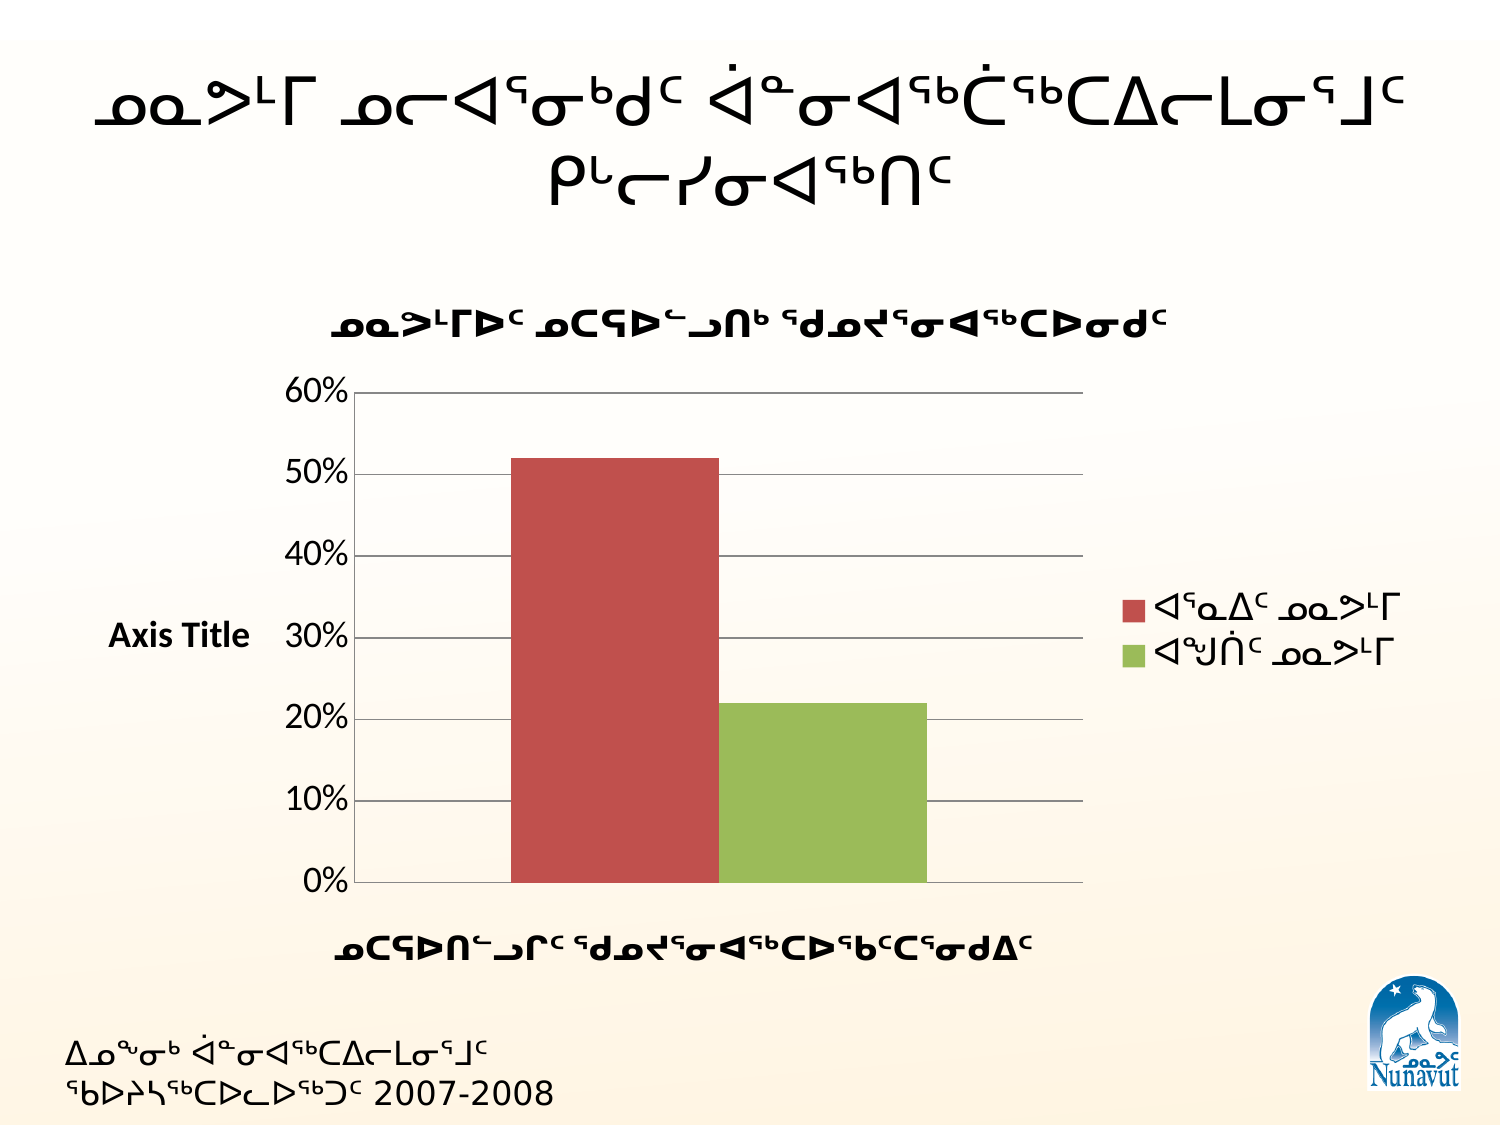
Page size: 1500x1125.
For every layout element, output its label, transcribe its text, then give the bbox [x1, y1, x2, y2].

title ᓄᓇᕗᒻᒥ ᓄᓕᐊᕐᓂᒃᑯᑦ ᐋᓐᓂᐊᖅᑖᖅᑕᐃᓕᒪᓂᕐᒧᑦ ᑭᒡᓕᓯᓂᐊᖅᑎᑦ [75, 45, 1425, 233]
text_box ᐃᓄᖕᓂᒃ ᐋᓐᓂᐊᖅᑕᐃᓕᒪᓂᕐᒧᑦ ᖃᐅᔨᓴᖅᑕᐅᓚᐅᖅᑐᑦ 2007-2008 [49, 1024, 663, 1120]
chart [74, 262, 1426, 1006]
picture [0, 0, 1500, 1125]
